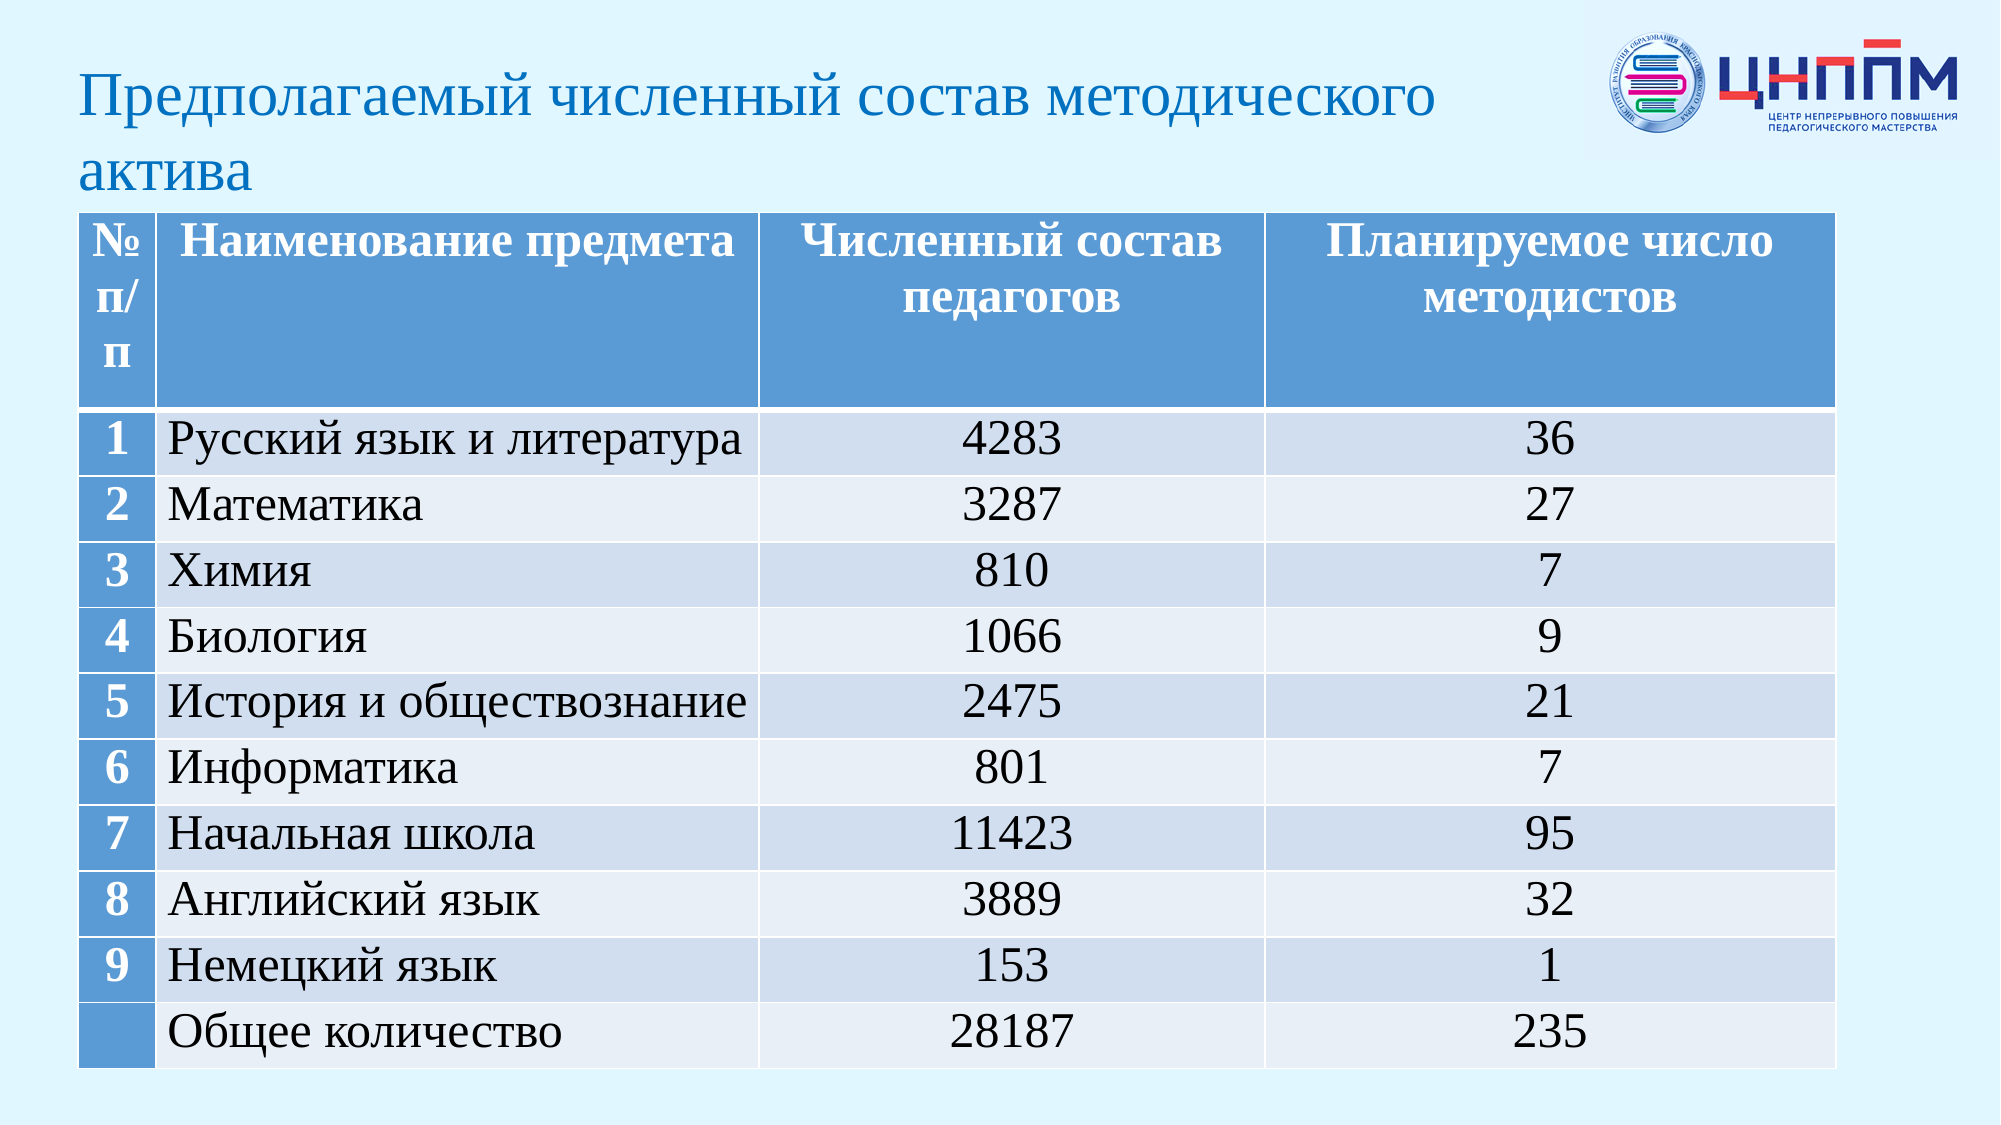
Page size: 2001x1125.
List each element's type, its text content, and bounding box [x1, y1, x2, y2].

table_cell Математика [157, 477, 758, 541]
picture [1584, 0, 2000, 160]
table_cell 6 [79, 740, 155, 804]
table_cell 5 [79, 674, 155, 738]
table_cell История и обществознание [157, 674, 758, 738]
table_cell Английский язык [157, 872, 758, 936]
table_cell 153 [760, 938, 1264, 1002]
table_cell 8 [79, 872, 155, 936]
table_cell 27 [1266, 477, 1835, 541]
table_cell 2 [79, 477, 155, 541]
table_cell 36 [1266, 413, 1835, 475]
table_cell 21 [1266, 674, 1835, 738]
table_cell 11423 [760, 806, 1264, 870]
table_cell 3889 [760, 872, 1264, 936]
table_cell 1066 [760, 608, 1264, 672]
table_header Численный состав педагогов [760, 213, 1264, 407]
table_cell 9 [1266, 608, 1835, 672]
table_cell Русский язык и литература [157, 413, 758, 475]
table_cell Химия [157, 543, 758, 607]
table_cell 7 [79, 806, 155, 870]
table_cell 810 [760, 543, 1264, 607]
table_cell 4283 [760, 413, 1264, 475]
table_cell 235 [1266, 1003, 1835, 1068]
text_box Предполагаемый численный состав методического актива [63, 45, 1571, 211]
table_cell Информатика [157, 740, 758, 804]
table_cell 7 [1266, 740, 1835, 804]
table_header № п/п [79, 213, 155, 407]
table_cell 1 [1266, 938, 1835, 1002]
table_cell [79, 1003, 155, 1068]
table_header Планируемое число методистов [1266, 213, 1835, 407]
table_cell Биология [157, 608, 758, 672]
table_cell 801 [760, 740, 1264, 804]
table_cell 32 [1266, 872, 1835, 936]
table_cell 95 [1266, 806, 1835, 870]
table_cell 4 [79, 608, 155, 672]
table_cell 2475 [760, 674, 1264, 738]
table_cell 28187 [760, 1003, 1264, 1068]
table_header Наименование предмета [157, 213, 758, 407]
table_cell 9 [79, 938, 155, 1002]
table_cell 3287 [760, 477, 1264, 541]
table_cell 3 [79, 543, 155, 607]
table_cell Немецкий язык [157, 938, 758, 1002]
table_cell Общее количество [157, 1003, 758, 1068]
table_cell 7 [1266, 543, 1835, 607]
table_cell 1 [79, 413, 155, 475]
table_cell Начальная школа [157, 806, 758, 870]
